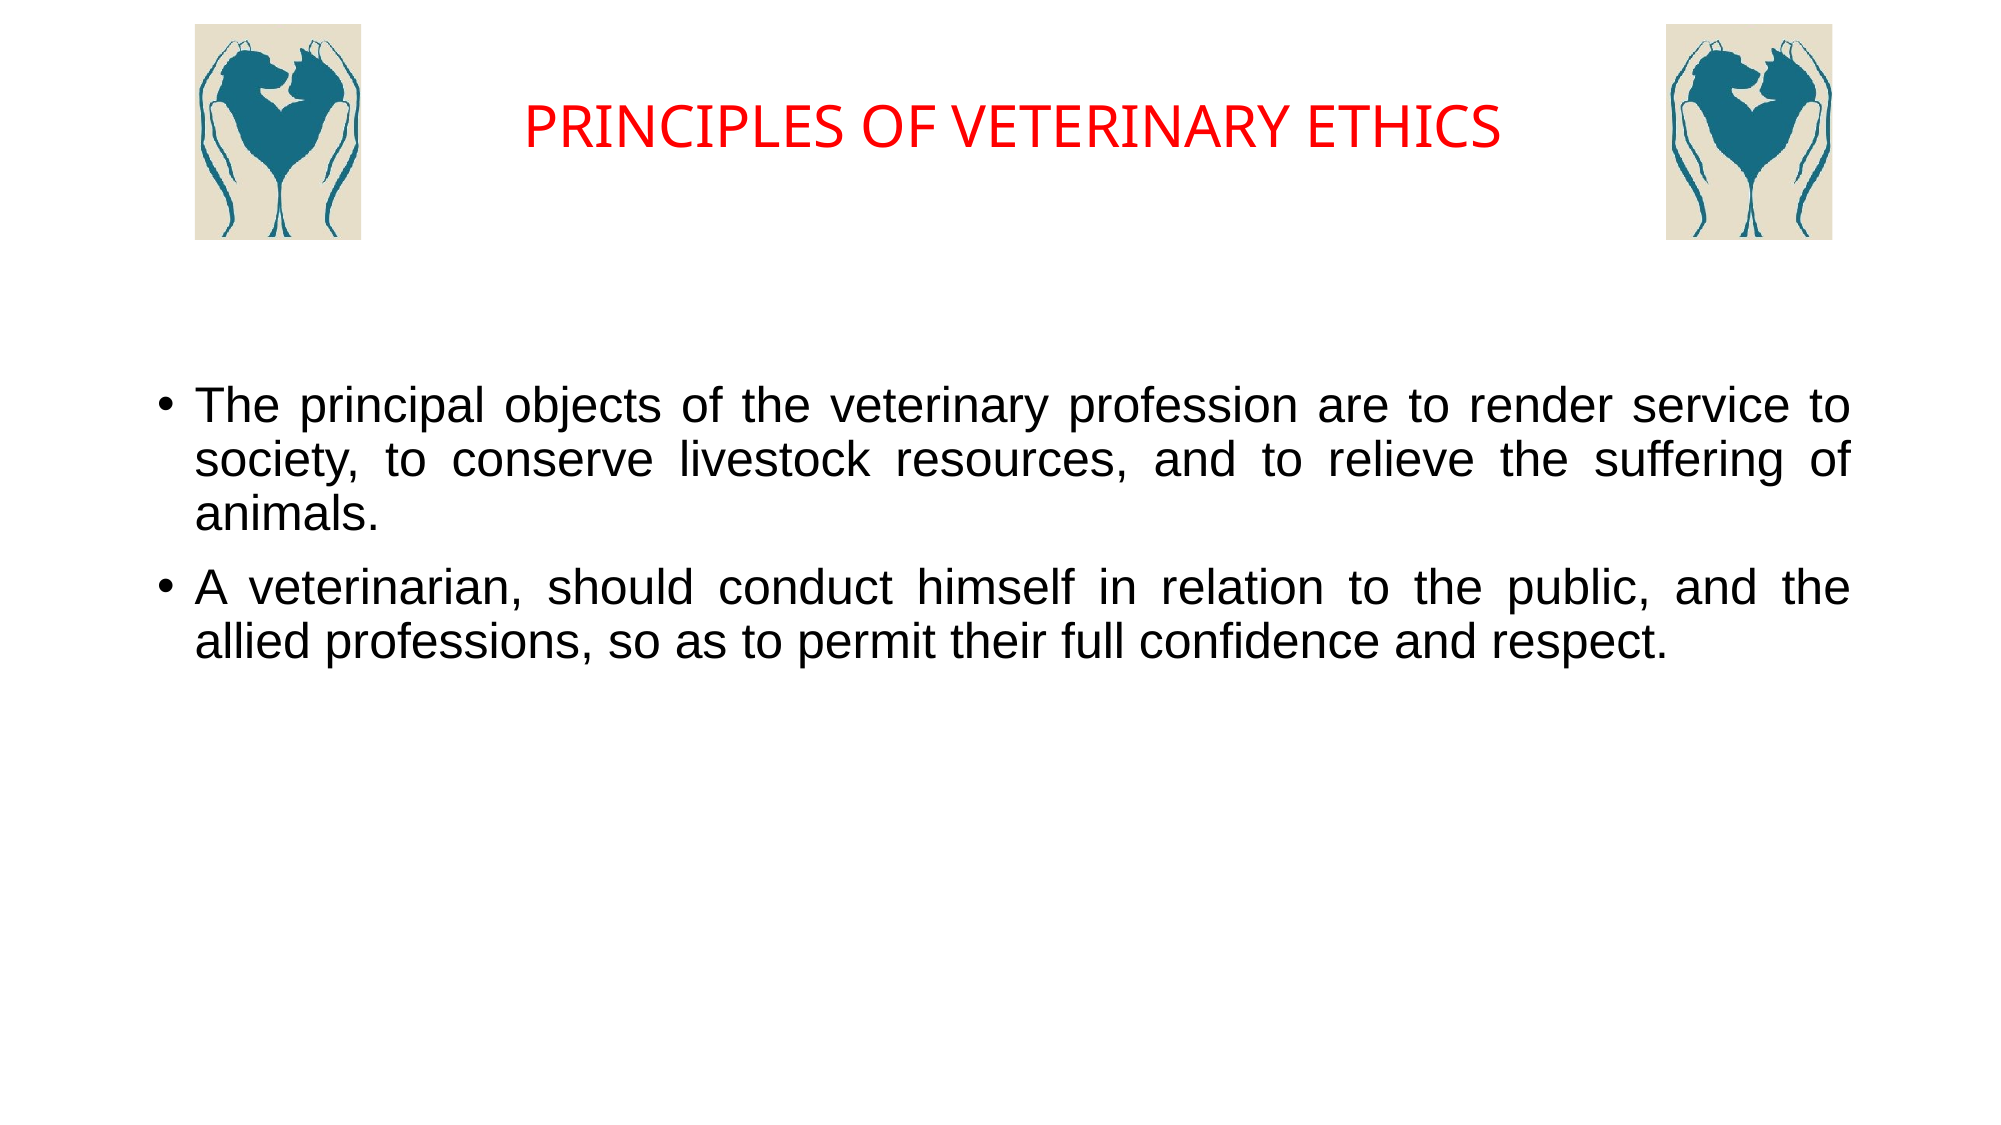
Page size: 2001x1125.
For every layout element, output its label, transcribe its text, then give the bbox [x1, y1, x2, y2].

picture [194, 24, 362, 240]
text_box PRINCIPLES OF VETERINARY ETHICS [508, 81, 1519, 167]
list The principal objects of the veterinary profession are to render service to society, to conserve livestock resources, and to relieve the suffering of animals. A veterinarian, should conduct himself in relation to the public, and the allied professions, so as to permit their full confidence and respect. [142, 371, 1868, 685]
picture [1666, 24, 1833, 240]
